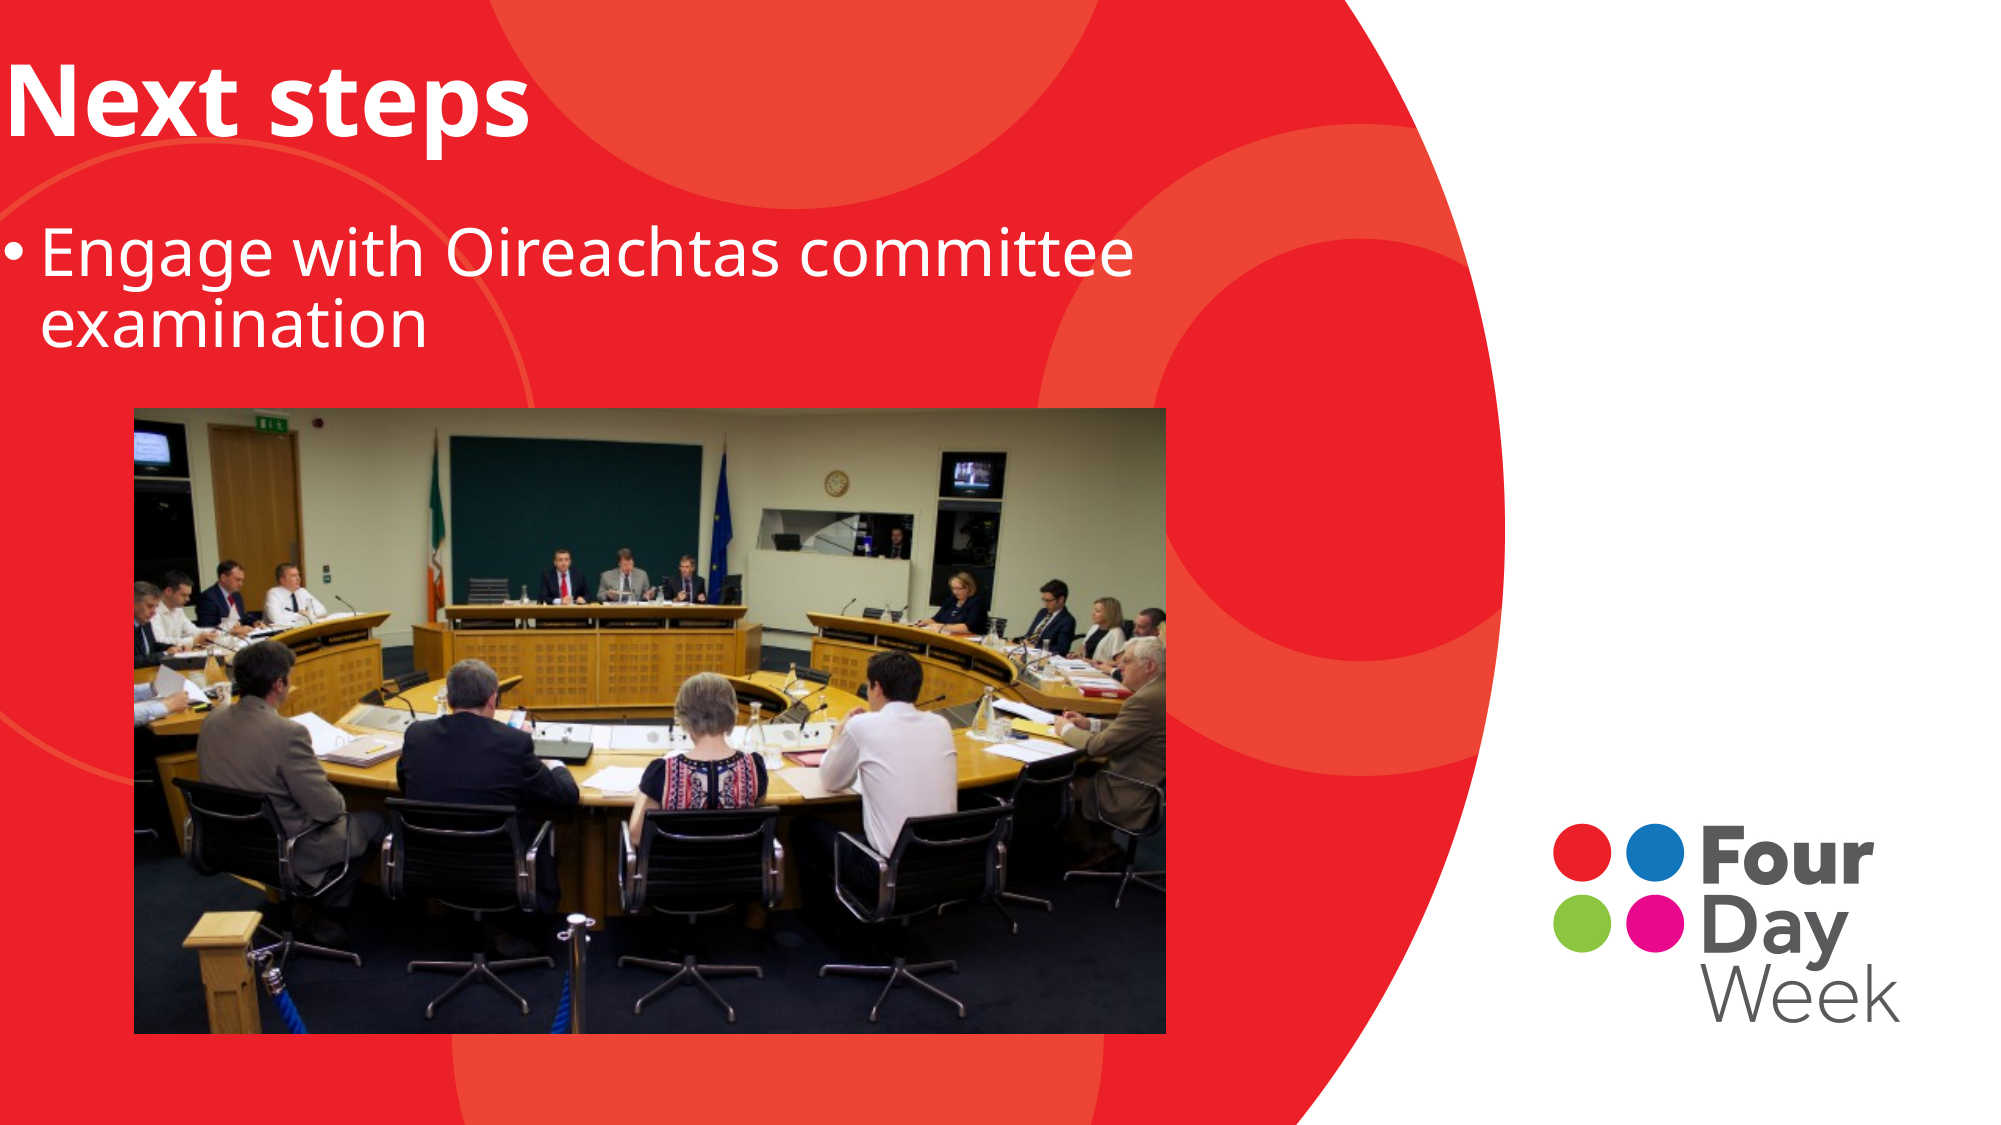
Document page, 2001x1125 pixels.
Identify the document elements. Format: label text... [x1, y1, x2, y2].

text_box Engage with Oireachtas committee examination [0, 211, 1506, 899]
picture [0, 0, 2001, 1125]
text_box Next steps [0, 40, 1506, 168]
